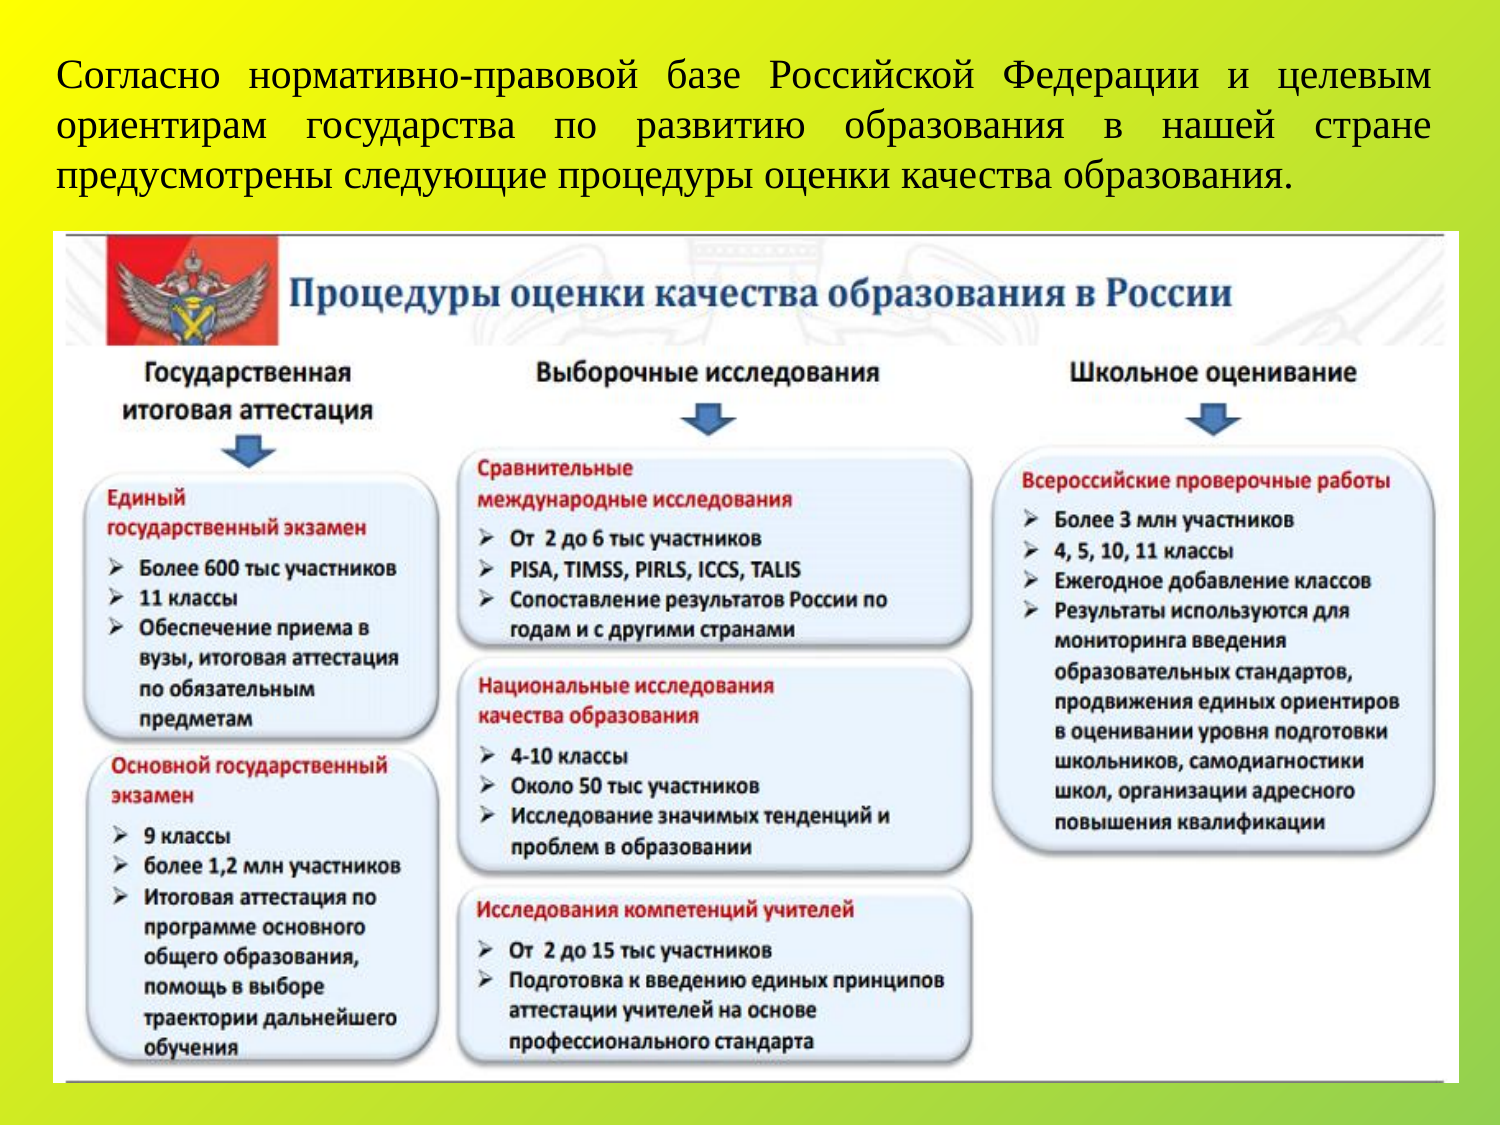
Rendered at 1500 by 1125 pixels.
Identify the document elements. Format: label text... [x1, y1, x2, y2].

text_box Согласно нормативно-правовой базе Российской Федерации и целевым ориентирам государства по развитию образования в нашей стране предусмотрены следующие процедуры оценки качества образования. [41, 0, 1447, 205]
picture [52, 231, 1459, 1083]
